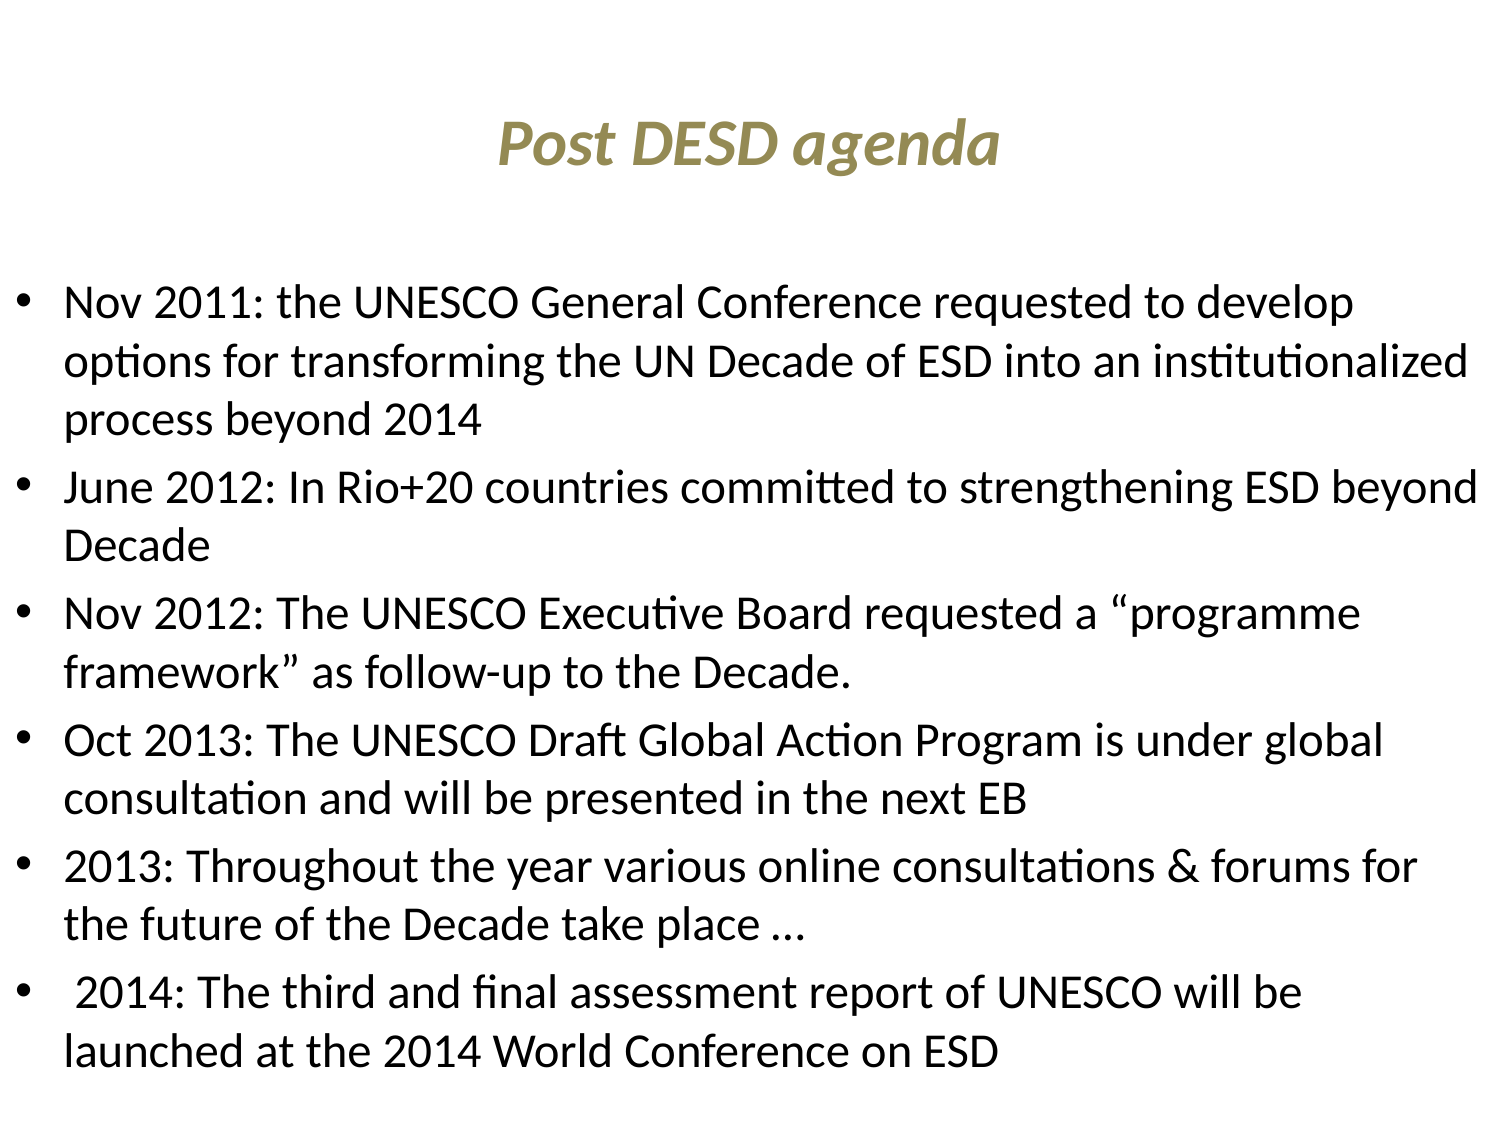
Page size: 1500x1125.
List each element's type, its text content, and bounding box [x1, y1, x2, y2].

list Nov 2011: the UNESCO General Conference requested to develop options for transforming the UN Decade of ESD into an institutionalized process beyond 2014 June 2012: In Rio+20 countries committed to strengthening ESD beyond Decade Nov 2012: The UNESCO Executive Board requested a “programme framework” as follow-up to the Decade. Oct 2013: The UNESCO Draft Global Action Program is under global consultation and will be presented in the next EB 2013: Throughout the year various online consultations & forums for the future of the Decade take place … 2014: The third and final assessment report of UNESCO will be launched at the 2014 World Conference on ESD [0, 262, 1500, 1102]
title Post DESD agenda [75, 45, 1425, 233]
